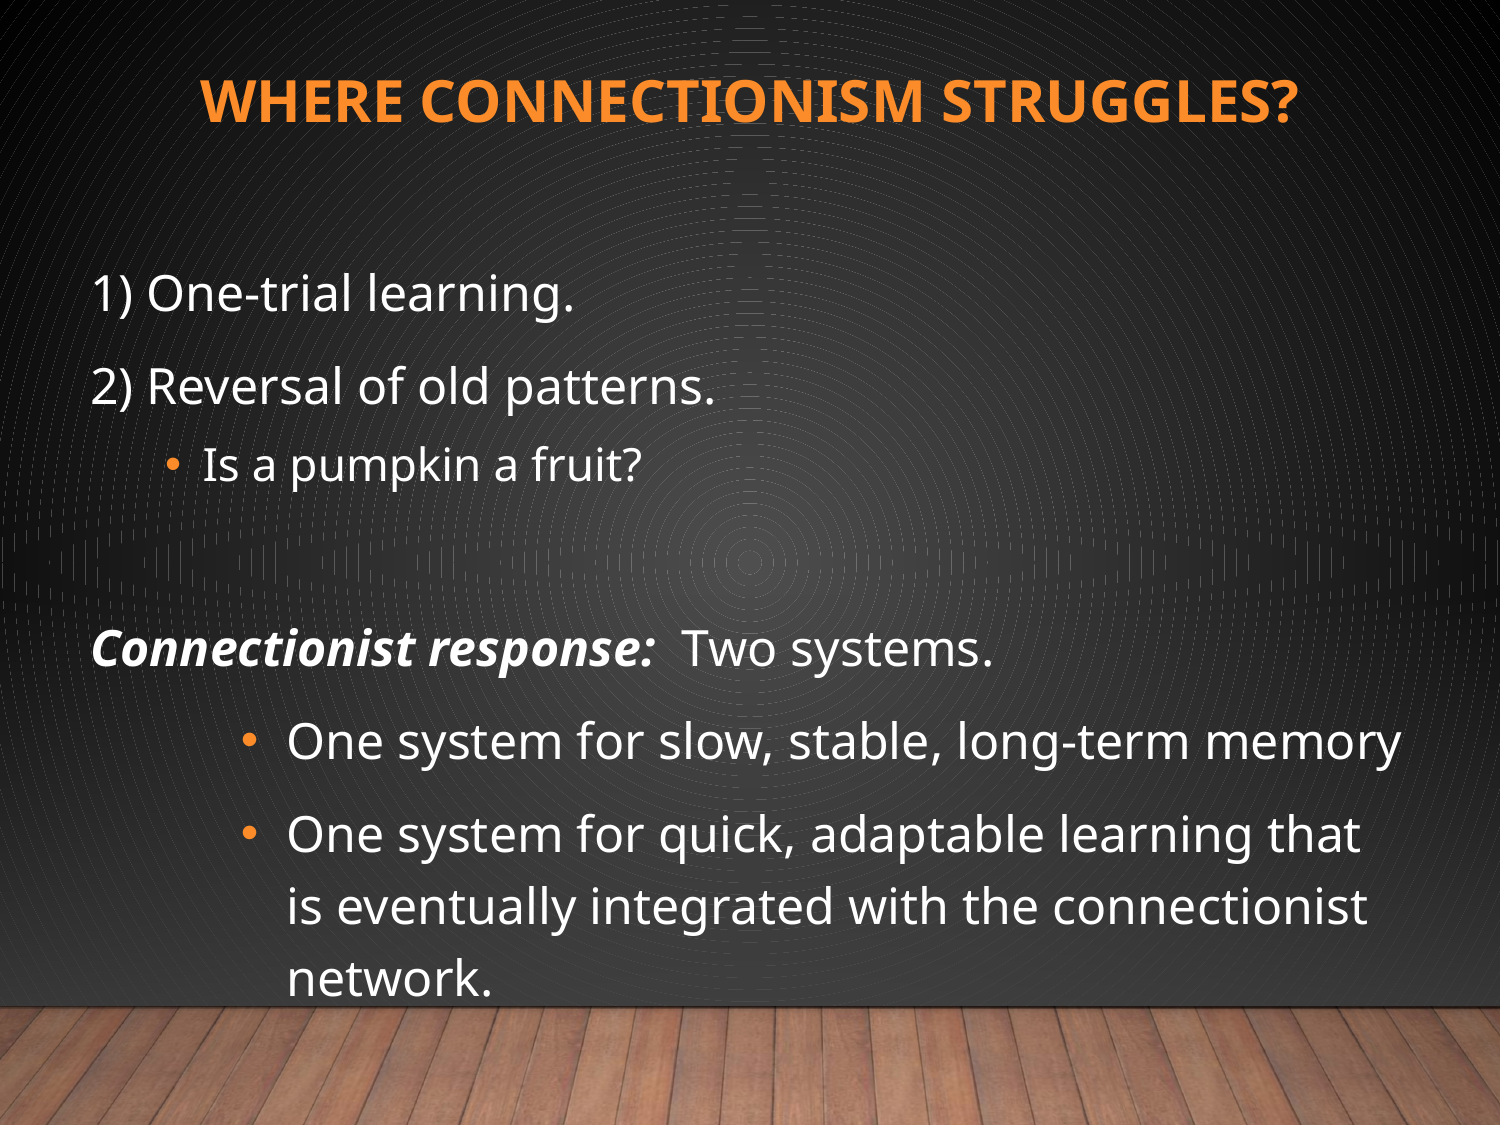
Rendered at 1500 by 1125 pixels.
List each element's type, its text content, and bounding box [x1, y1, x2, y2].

list 1) One-trial learning. 2) Reversal of old patterns. Is a pumpkin a fruit? Connectionist response: Two systems. One system for slow, stable, long-term memory One system for quick, adaptable learning that is eventually integrated with the connectionist network. [75, 161, 1425, 1092]
title Where connectionism struggles? [75, 45, 1425, 161]
picture [0, 1006, 1500, 1125]
